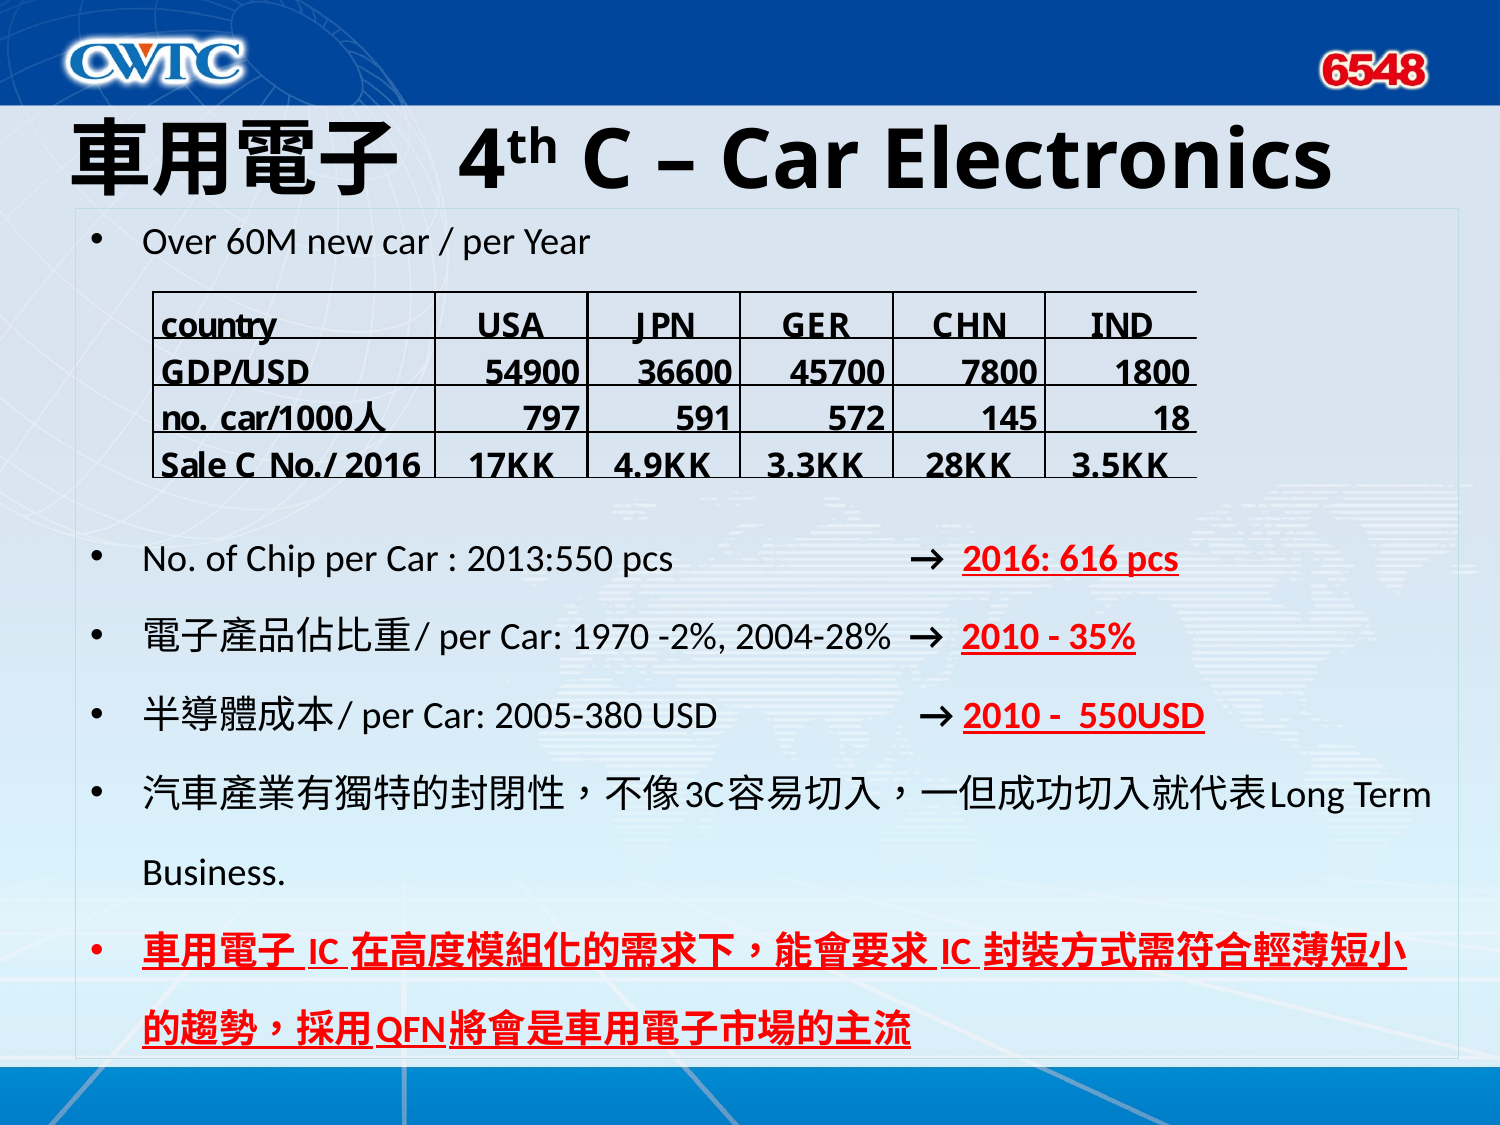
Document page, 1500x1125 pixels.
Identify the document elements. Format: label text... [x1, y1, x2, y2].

text_box Over 60M new car / per Year No. of Chip per Car : 2013:550 pcs → 2016: 616 pcs 電子產品佔比重/ per Car: 1970 -2%, 2004-28% → 2010 - 35% 半導體成本/ per Car: 2005-380 USD → 2010 - 550USD 汽車產業有獨特的封閉性，不像3C容易切入，一但成功切入就代表Long Term Business. 車用電子 IC 在高度模組化的需求下，能會要求 IC 封裝方式需符合輕薄短小的趨勢，採用QFN將會是車用電子市場的主流 [75, 208, 1459, 1059]
picture [0, 0, 1500, 1125]
title 車用電子 4th C – Car Electronics [53, 84, 1439, 226]
